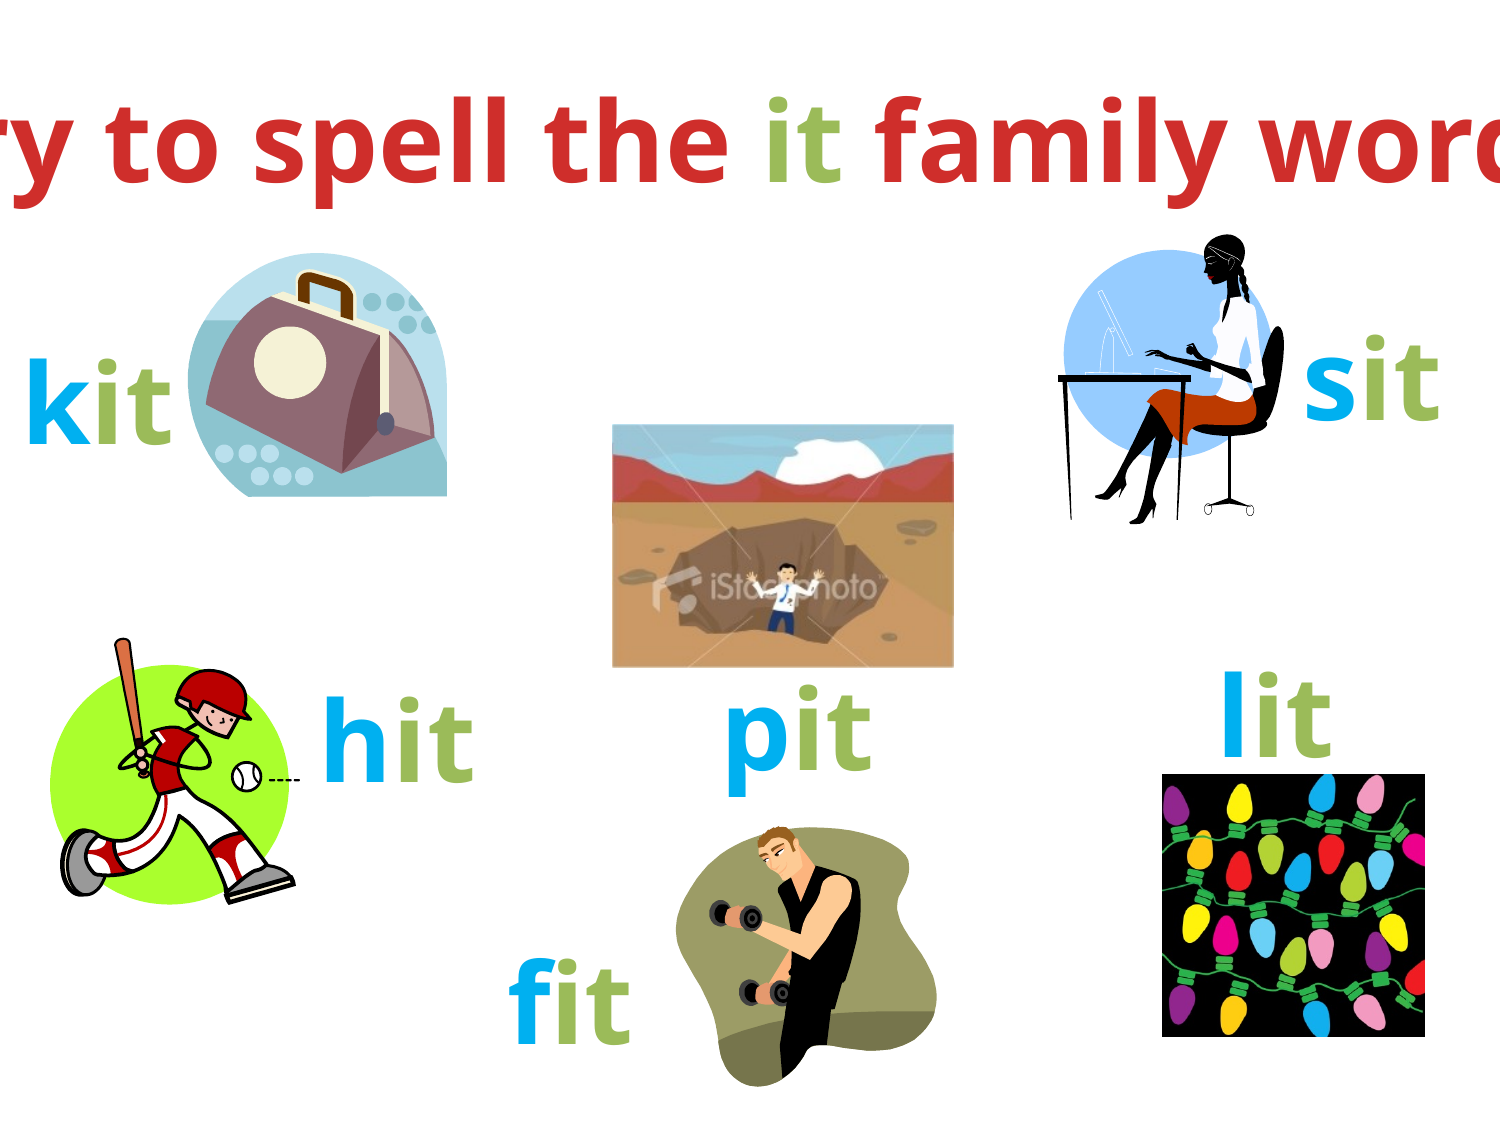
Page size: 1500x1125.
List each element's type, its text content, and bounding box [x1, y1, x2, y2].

picture [674, 824, 938, 1088]
text_box Try to spell the it family words [0, 62, 1500, 213]
picture [1162, 774, 1426, 1038]
picture [1058, 230, 1288, 526]
picture [49, 637, 301, 906]
text_box kit [0, 324, 182, 475]
picture [612, 424, 954, 668]
text_box sit [1292, 299, 1470, 450]
text_box pit [699, 677, 895, 800]
text_box lit [1192, 637, 1388, 773]
picture [187, 249, 451, 501]
text_box fit [487, 924, 669, 1075]
text_box hit [304, 662, 495, 813]
